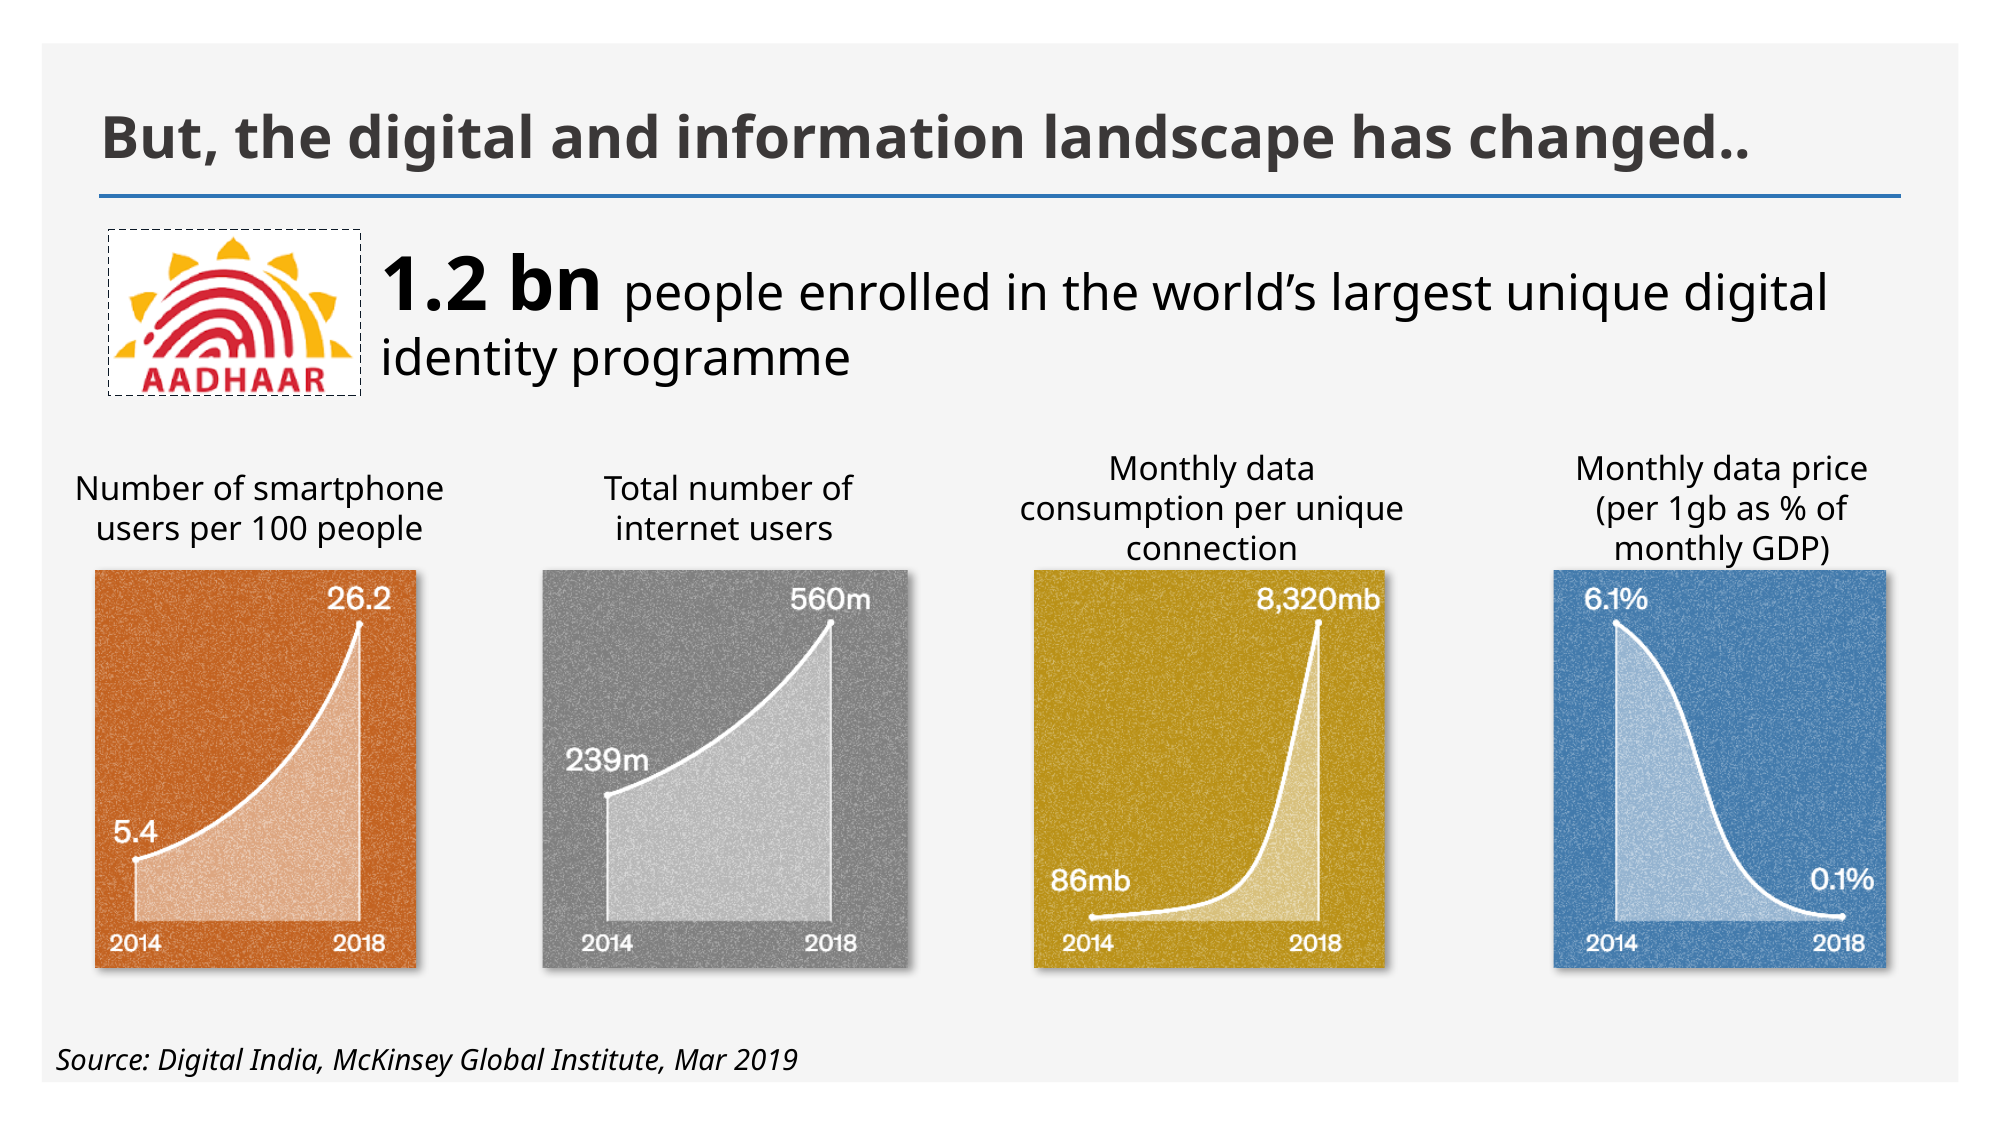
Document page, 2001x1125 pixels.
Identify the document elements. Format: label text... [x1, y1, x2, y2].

picture [1553, 570, 1887, 968]
text_box Monthly data price (per 1gb as % of monthly GDP) [1539, 439, 1905, 575]
text_box Total number of internet users [554, 460, 904, 555]
picture [1034, 570, 1385, 968]
picture [542, 570, 908, 968]
text_box Monthly data consumption per unique connection [1001, 439, 1423, 575]
text_box 1.2 bn people enrolled in the world’s largest unique digital identity programme [365, 228, 1897, 394]
picture [95, 570, 417, 968]
picture [108, 229, 361, 396]
text_box Source: Digital India, McKinsey Global Institute, Mar 2019 [41, 1034, 814, 1085]
title But, the digital and information landscape has changed.. [85, 73, 1812, 179]
text_box Number of smartphone users per 100 people [59, 460, 460, 555]
